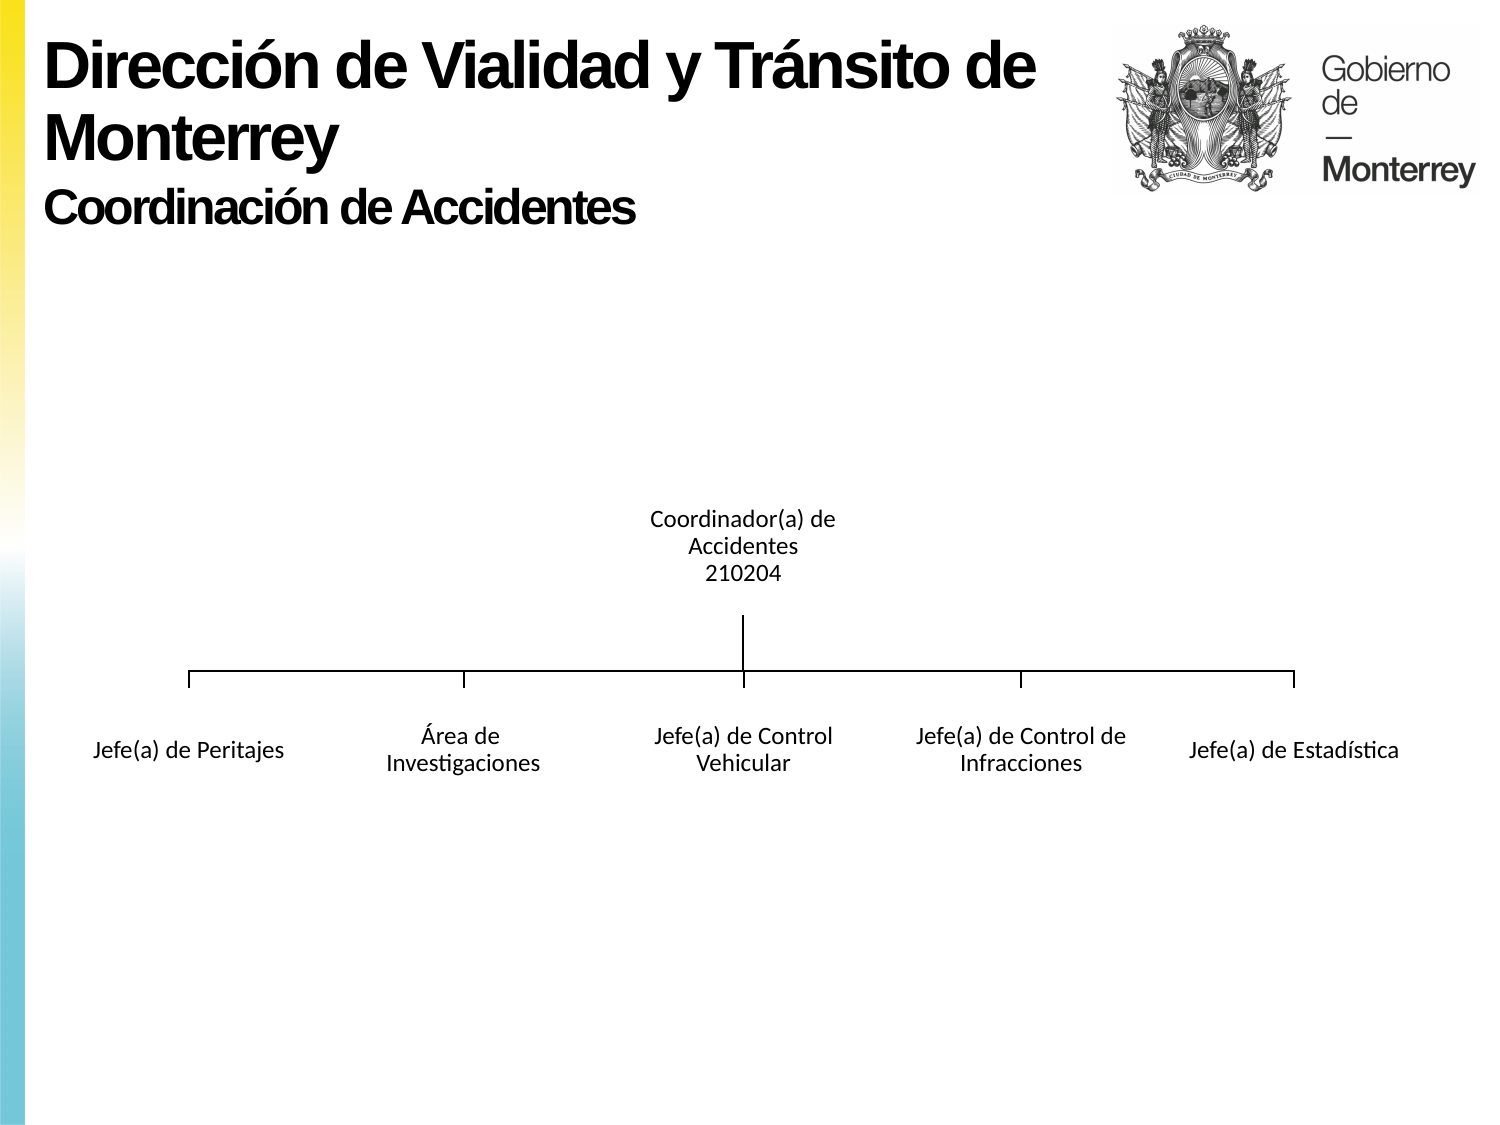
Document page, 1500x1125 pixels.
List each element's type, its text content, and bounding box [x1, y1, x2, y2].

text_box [68, 262, 1415, 1060]
text_box Dirección de Vialidad y Tránsito de Monterrey Coordinación de Accidentes [28, 23, 1149, 243]
picture [1149, 23, 1480, 194]
picture [0, 0, 25, 1125]
